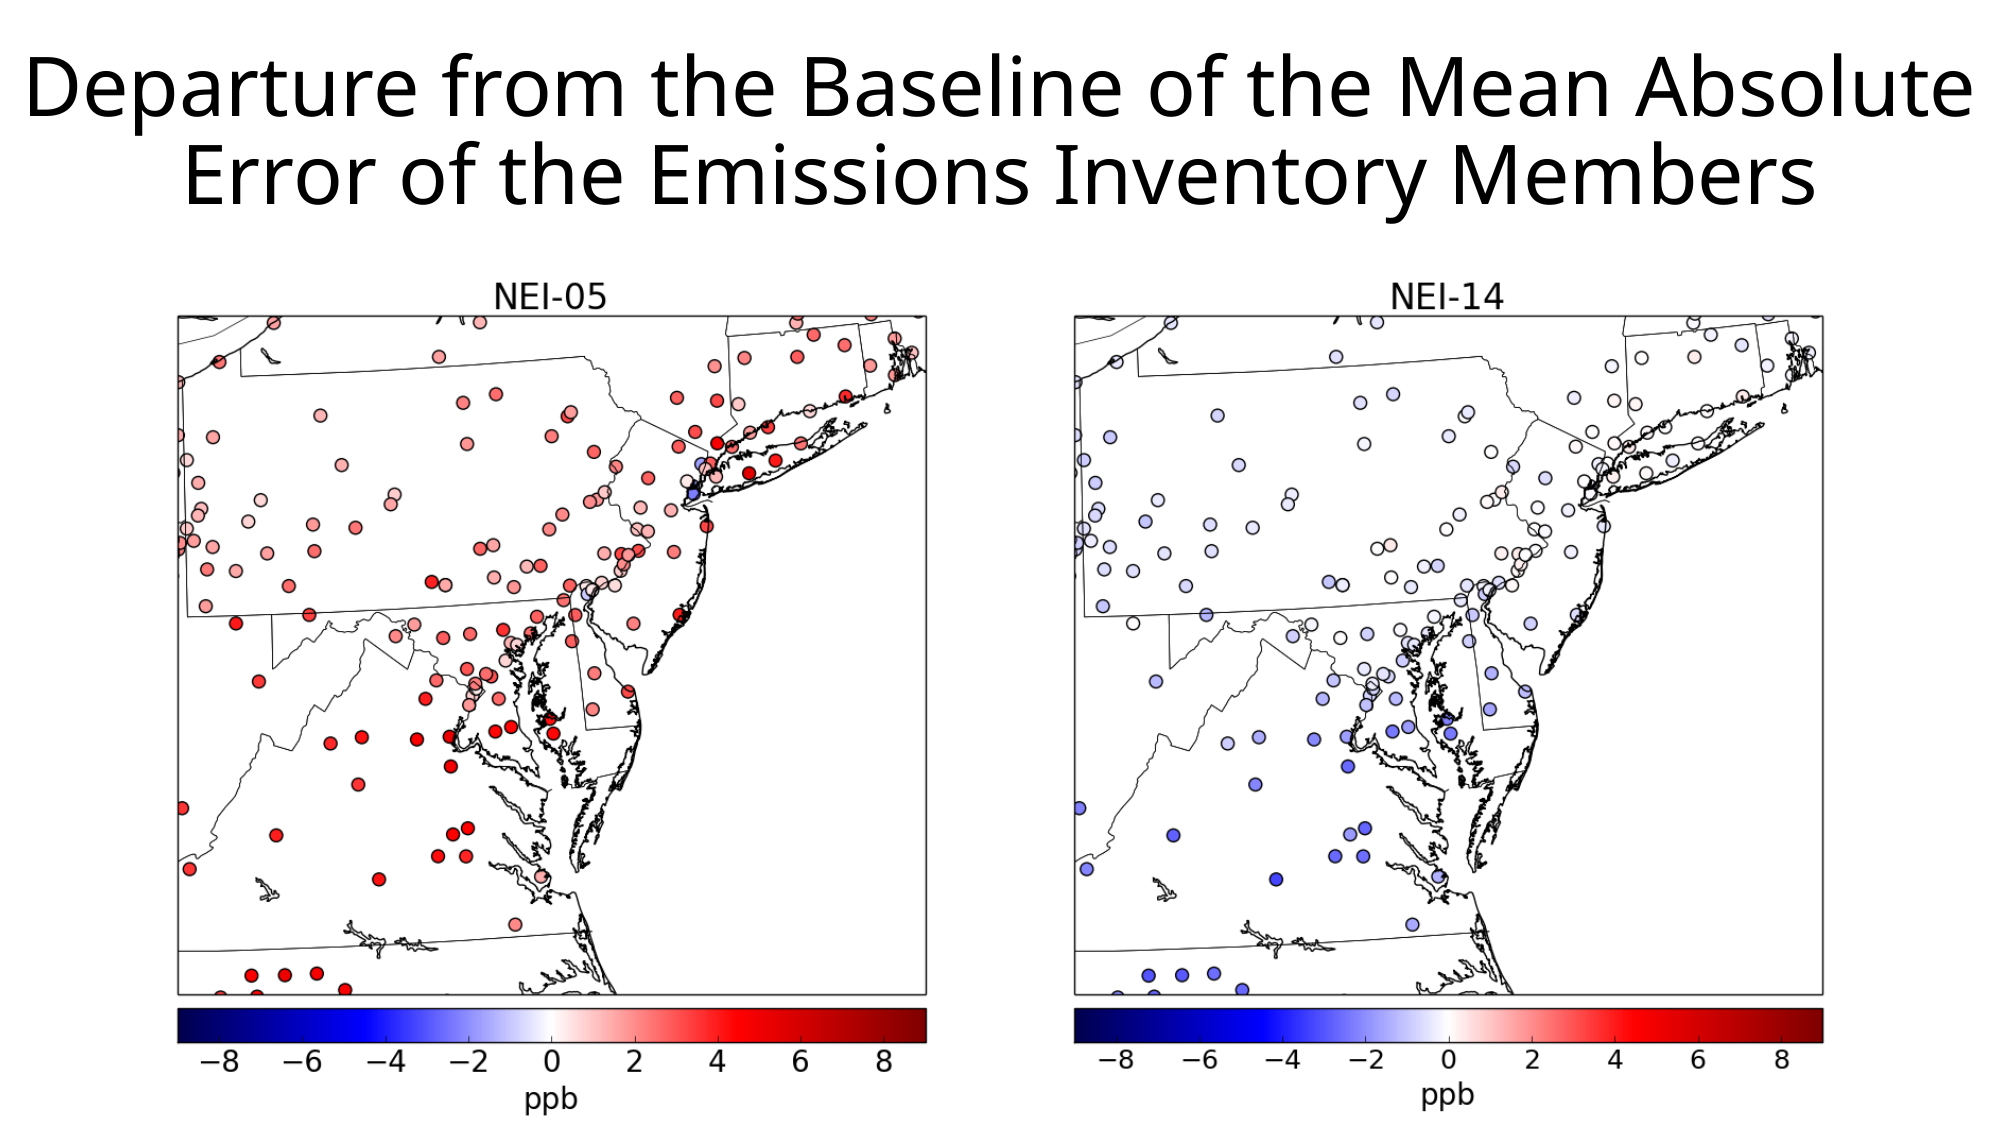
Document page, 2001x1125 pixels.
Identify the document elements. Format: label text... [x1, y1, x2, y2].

title Departure from the Baseline of the Mean Absolute Error of the Emissions Inventory Members [0, 25, 2000, 243]
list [167, 271, 1833, 1125]
